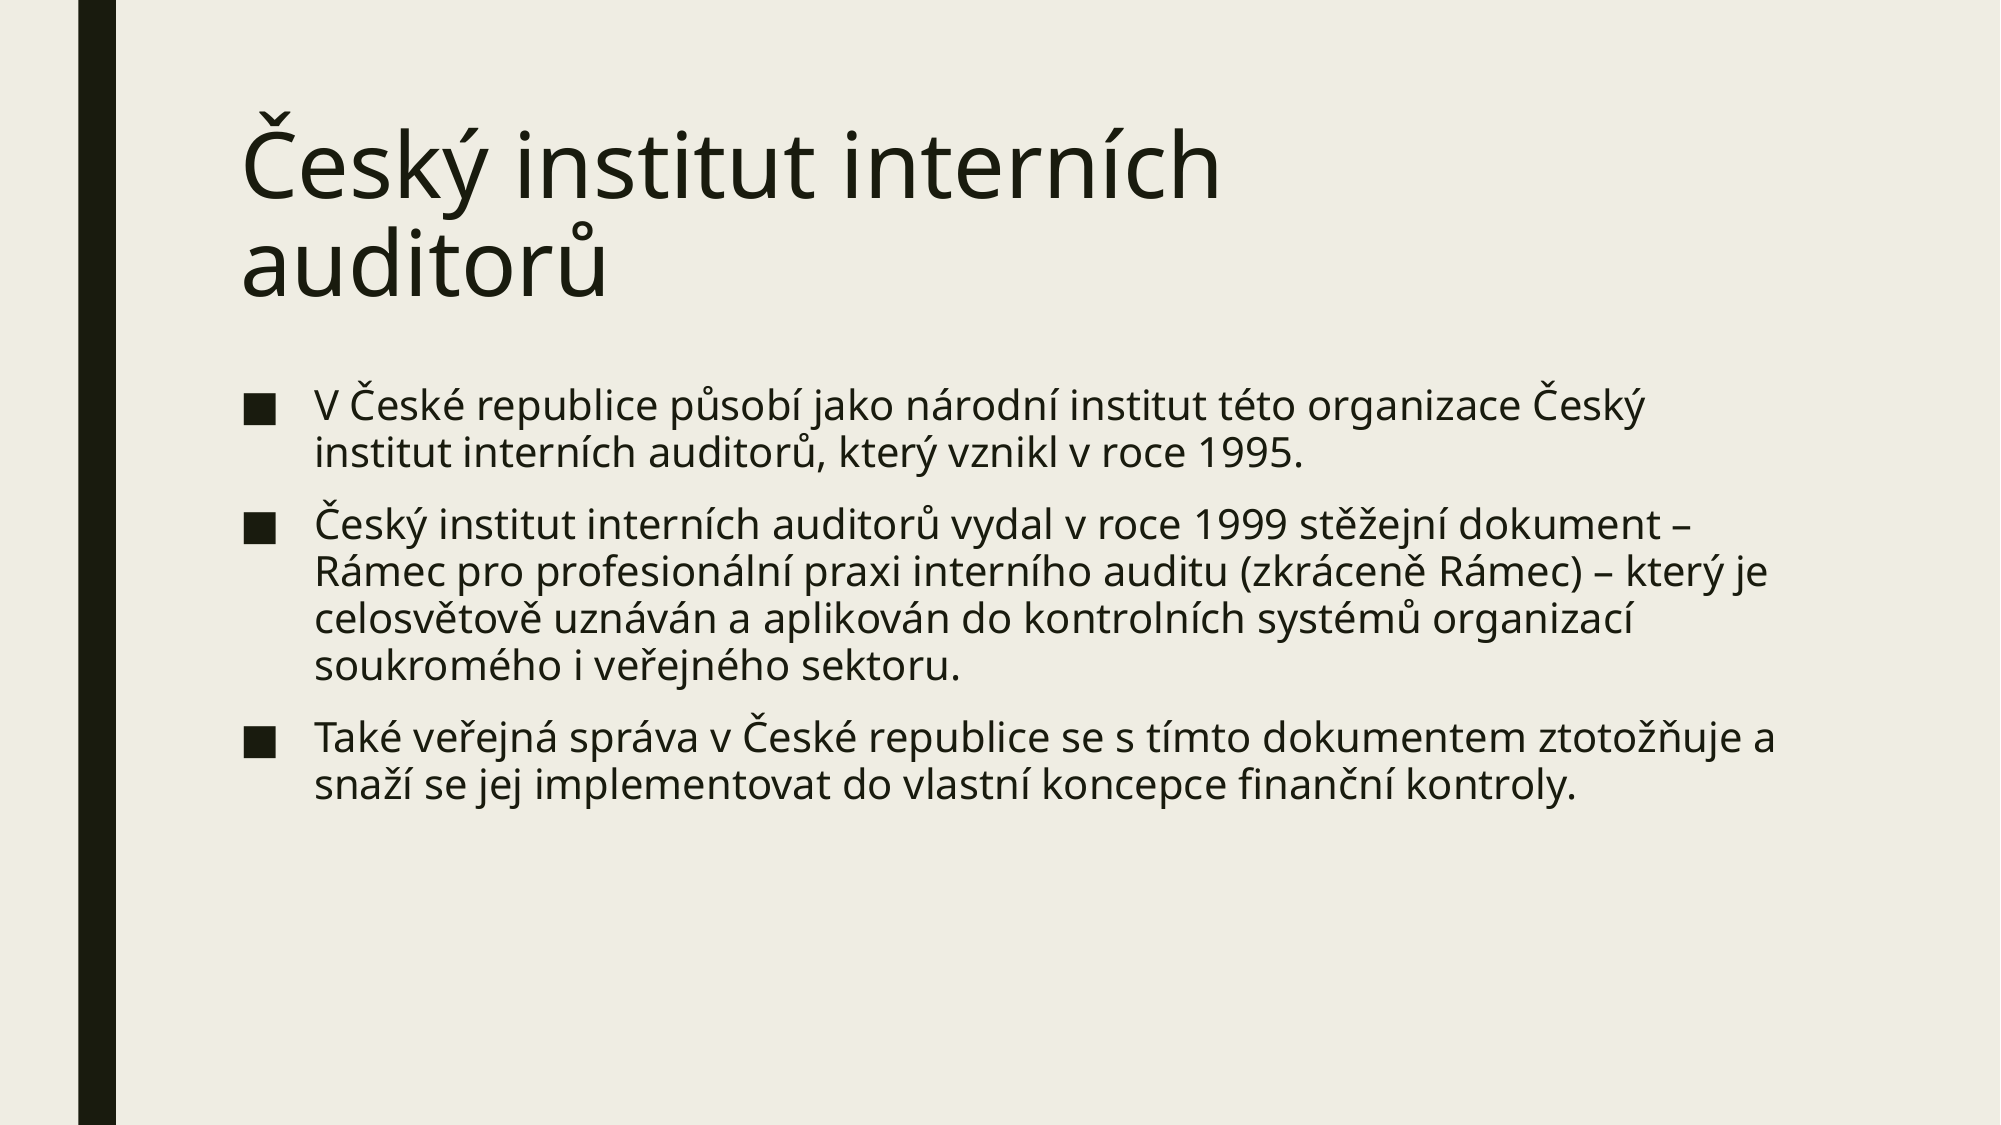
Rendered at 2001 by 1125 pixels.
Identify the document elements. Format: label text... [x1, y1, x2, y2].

list V České republice působí jako národní institut této organizace Český institut interních auditorů, který vznikl v roce 1995. Český institut interních auditorů vydal v roce 1999 stěžejní dokument – Rámec pro profesionální praxi interního auditu (zkráceně Rámec) – který je celosvětově uznáván a aplikován do kontrolních systémů organizací soukromého i veřejného sektoru. Také veřejná správa v České republice se s tímto dokumentem ztotožňuje a snaží se jej implementovat do vlastní koncepce finanční kontroly. [225, 375, 1800, 963]
title Český institut interních auditorů [225, 112, 1800, 357]
